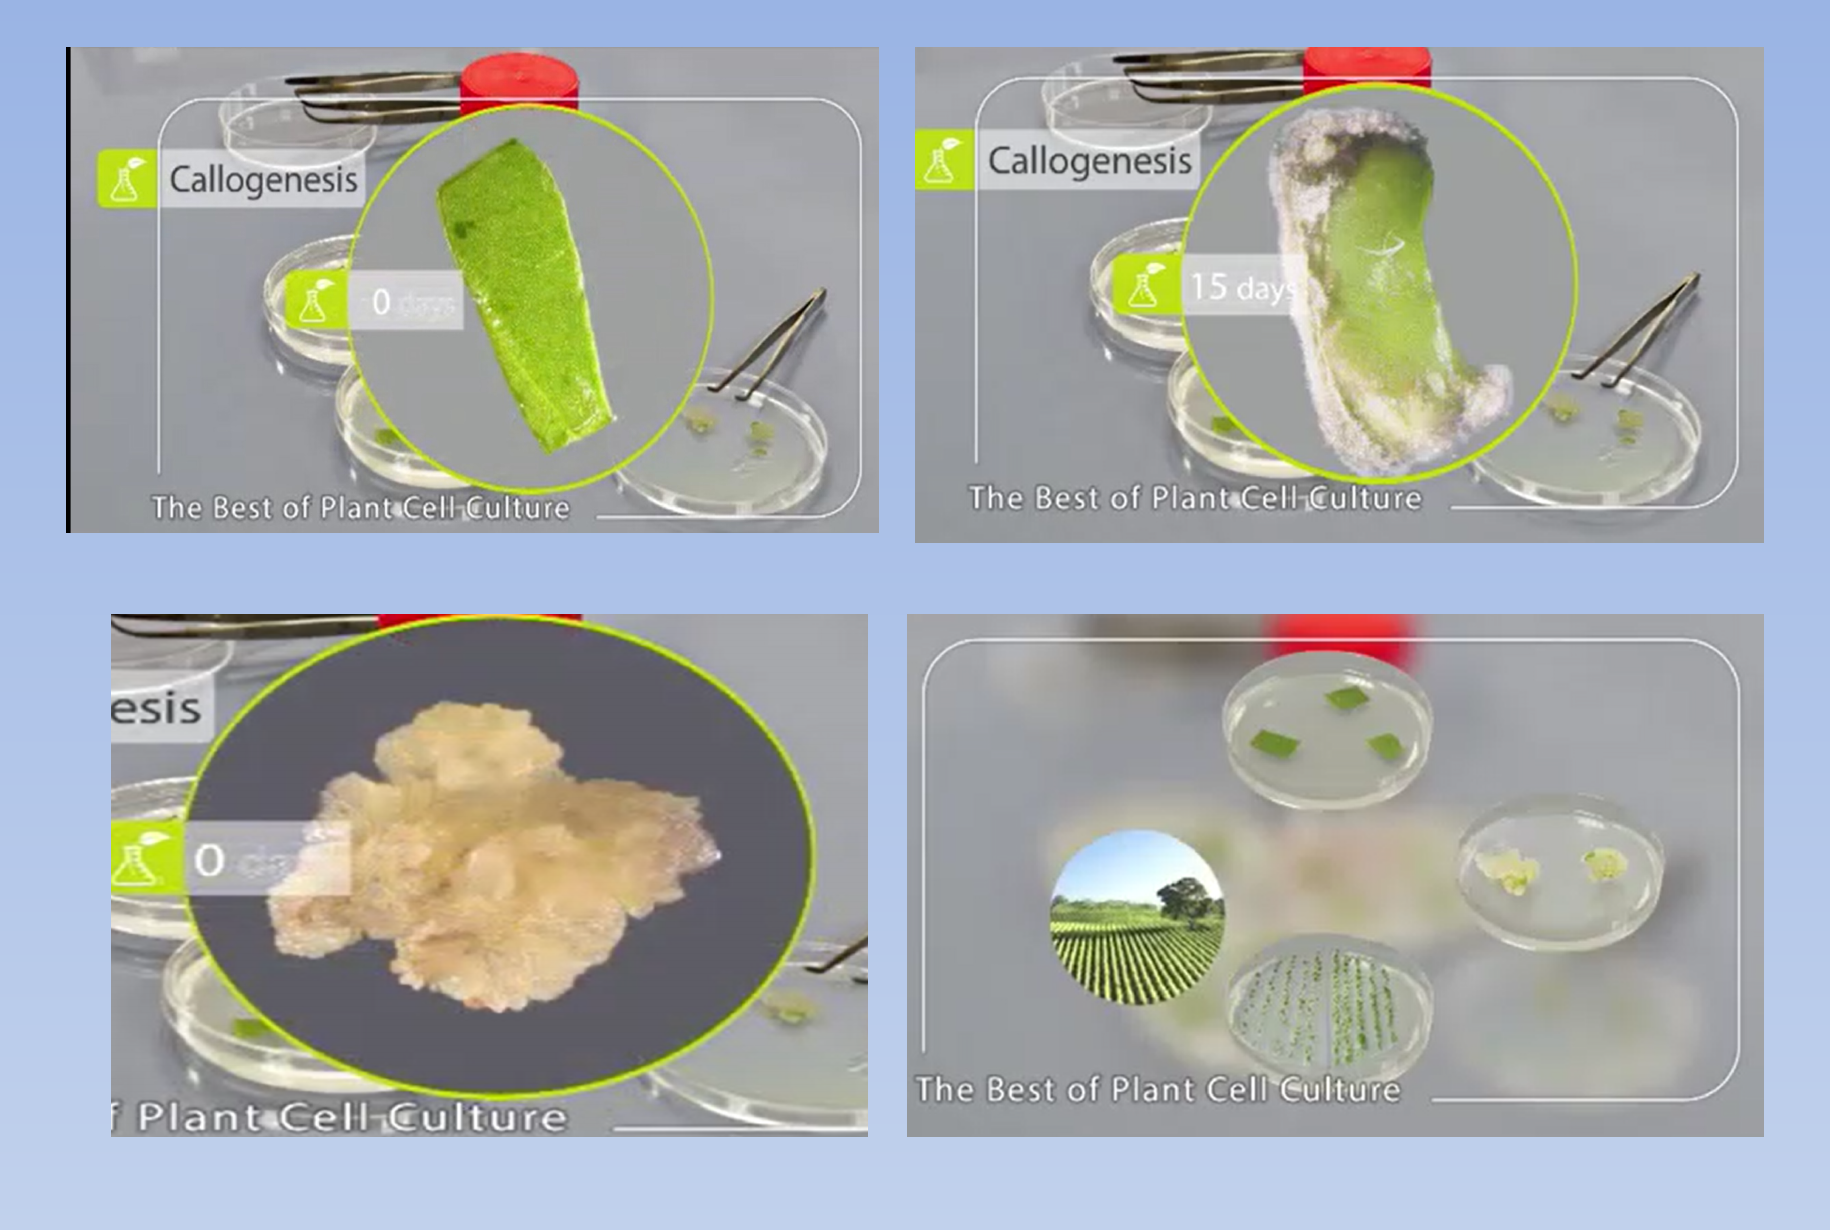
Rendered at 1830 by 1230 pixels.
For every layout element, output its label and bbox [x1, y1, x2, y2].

picture [111, 614, 868, 1137]
picture [66, 47, 880, 533]
picture [906, 614, 1765, 1137]
picture [914, 47, 1765, 543]
